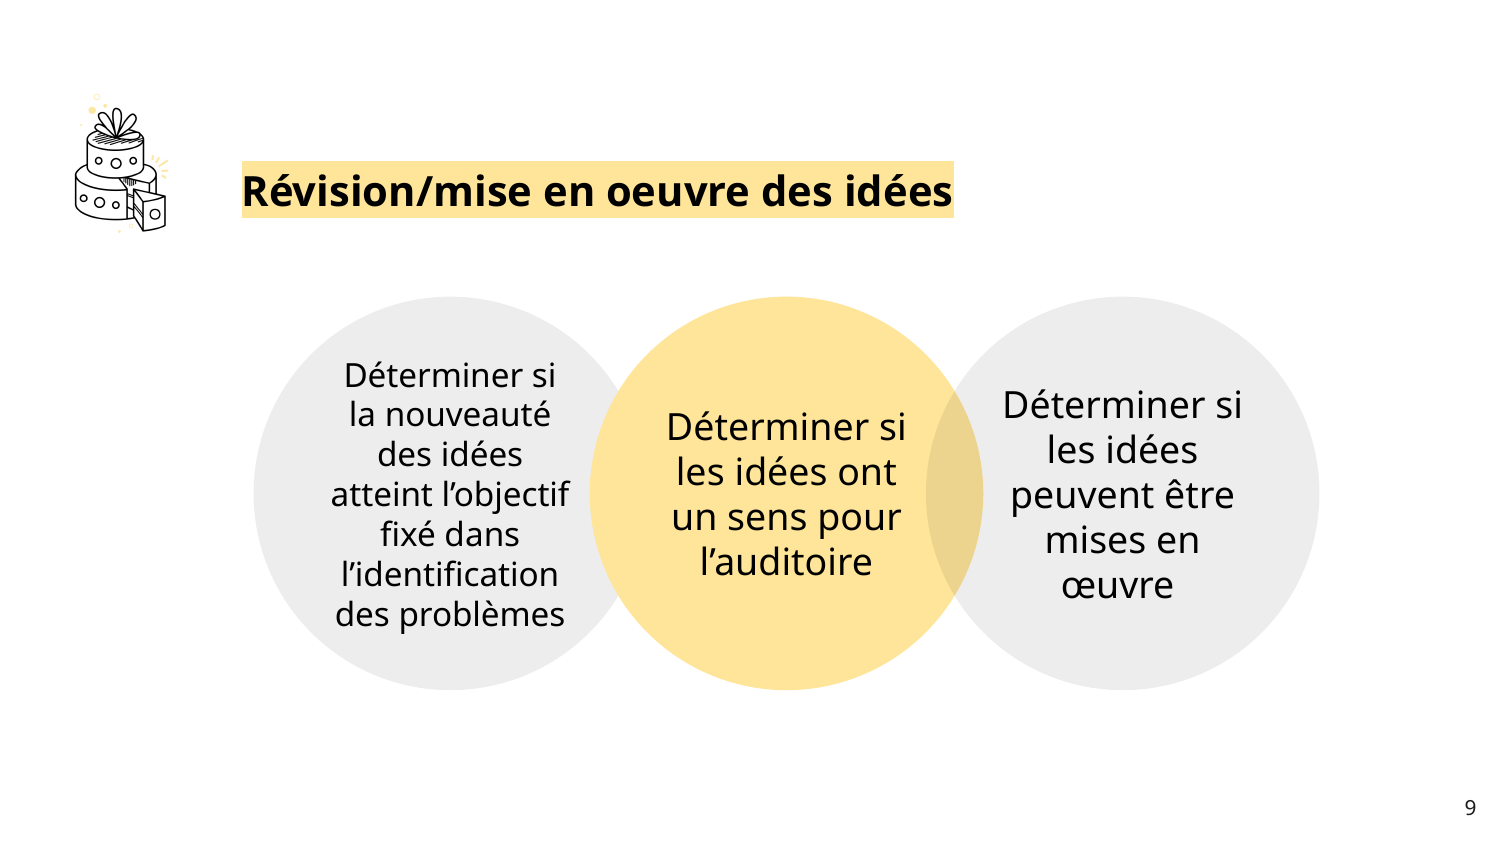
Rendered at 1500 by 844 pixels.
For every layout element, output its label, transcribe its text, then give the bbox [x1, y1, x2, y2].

text_box Déterminer si les idées peuvent être mises en œuvre [925, 296, 1320, 691]
text_box Déterminer si les idées ont un sens pour l’auditoire [589, 296, 954, 691]
text_box Déterminer si la nouveauté des idées atteint l’objectif fixé dans l’identification des problèmes [253, 296, 618, 691]
slide_number 9 [1401, 779, 1492, 844]
title Révision/mise en oeuvre des idées [243, 153, 1044, 226]
picture [0, 49, 239, 289]
